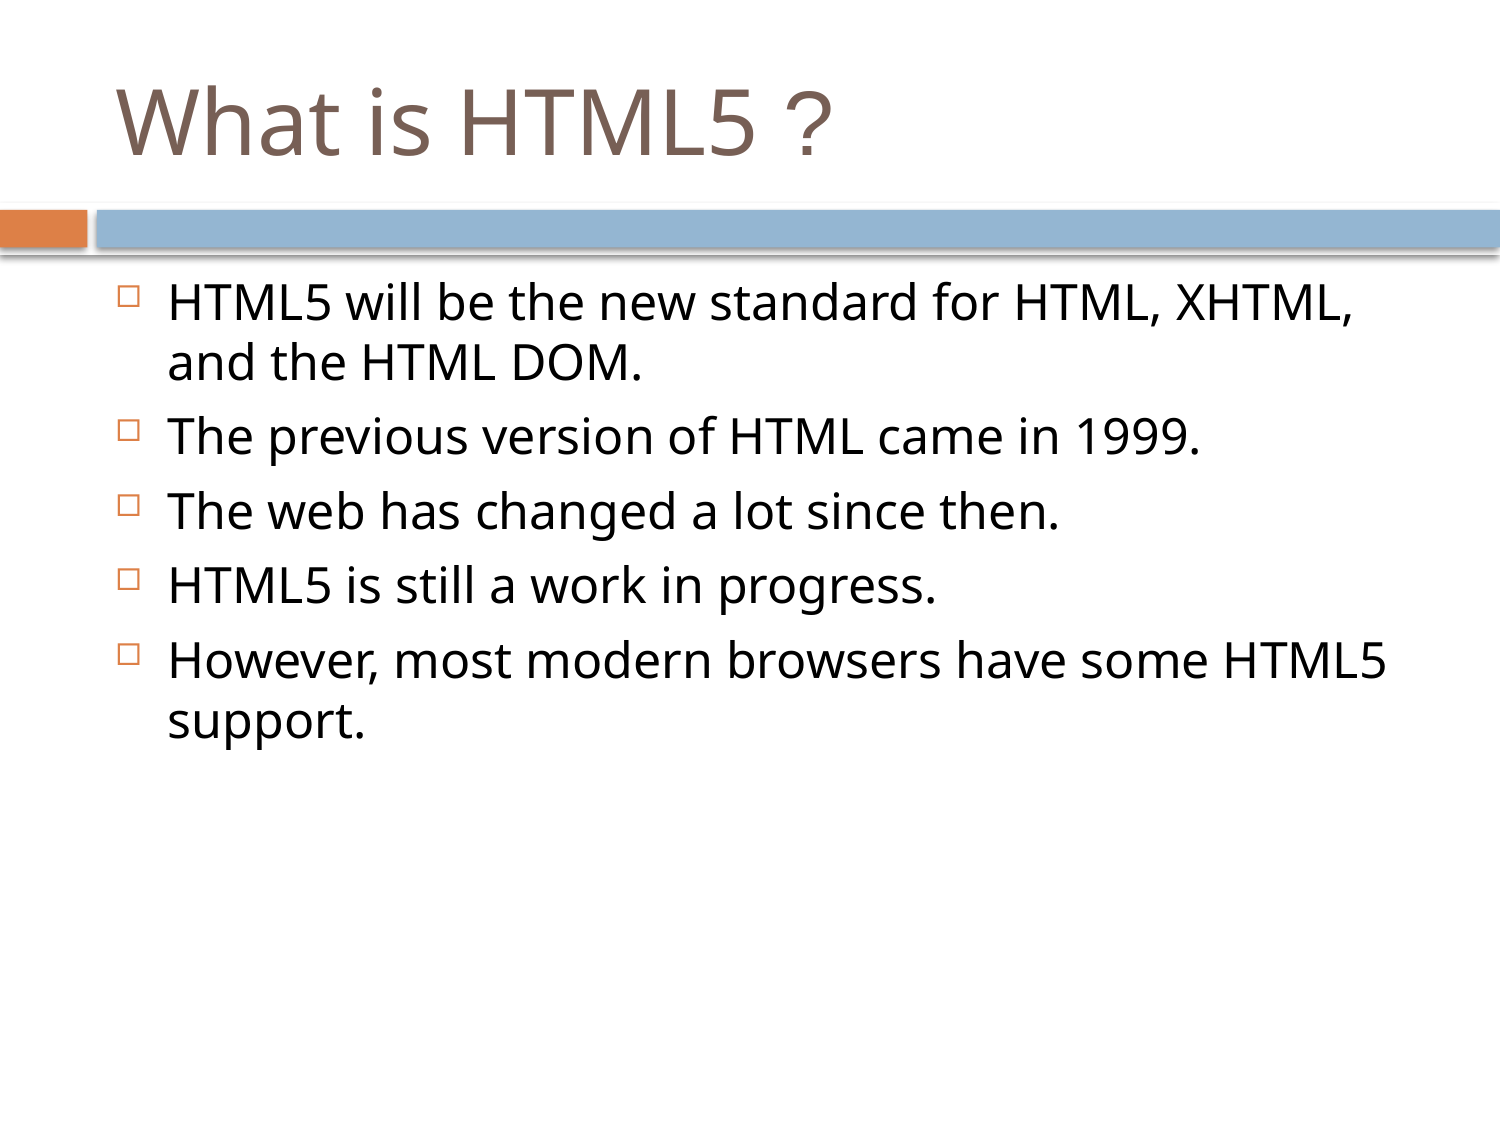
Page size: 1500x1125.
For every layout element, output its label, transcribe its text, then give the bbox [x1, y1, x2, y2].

title What is HTML5 ? [100, 37, 1438, 200]
list HTML5 will be the new standard for HTML, XHTML, and the HTML DOM. The previous version of HTML came in 1999. The web has changed a lot since then. HTML5 is still a work in progress. However, most modern browsers have some HTML5 support. [100, 262, 1438, 1000]
